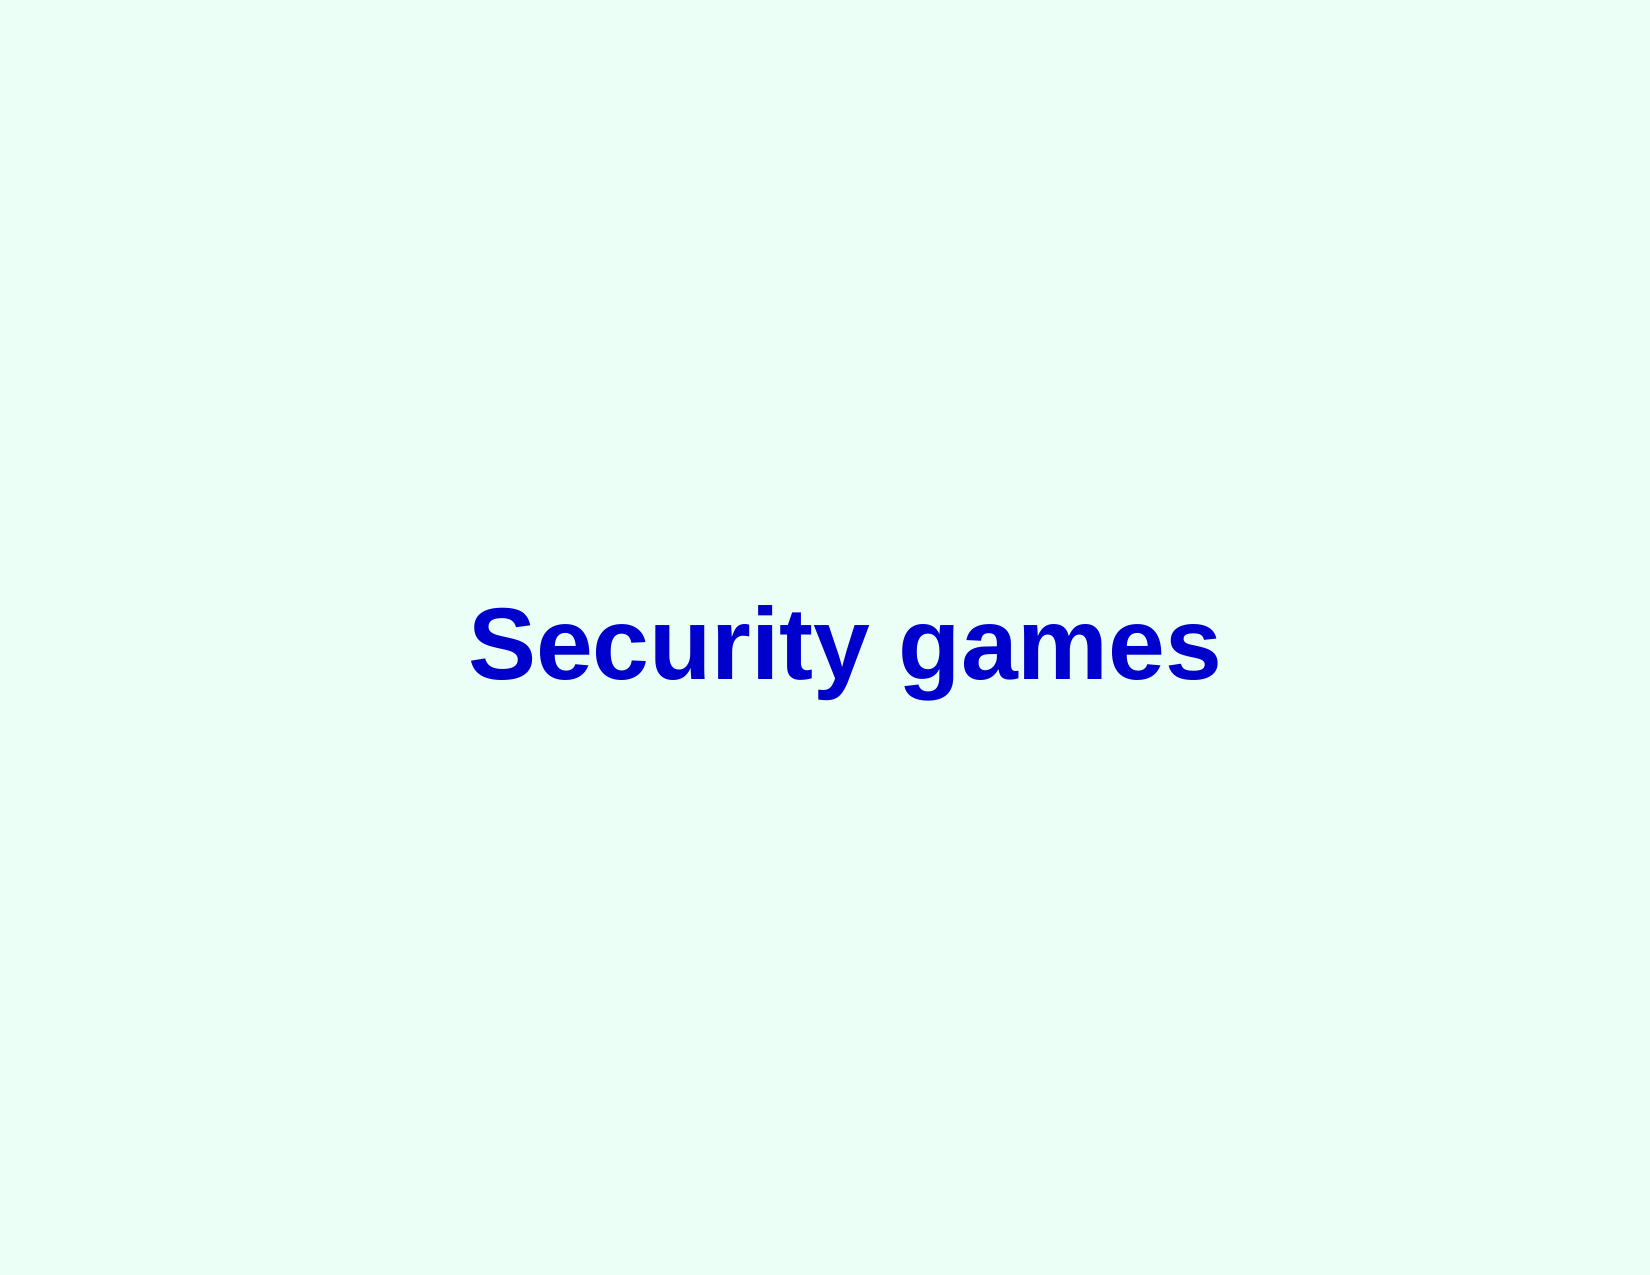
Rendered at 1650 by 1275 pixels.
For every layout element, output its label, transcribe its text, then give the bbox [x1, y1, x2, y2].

title Security games [437, 501, 1226, 776]
